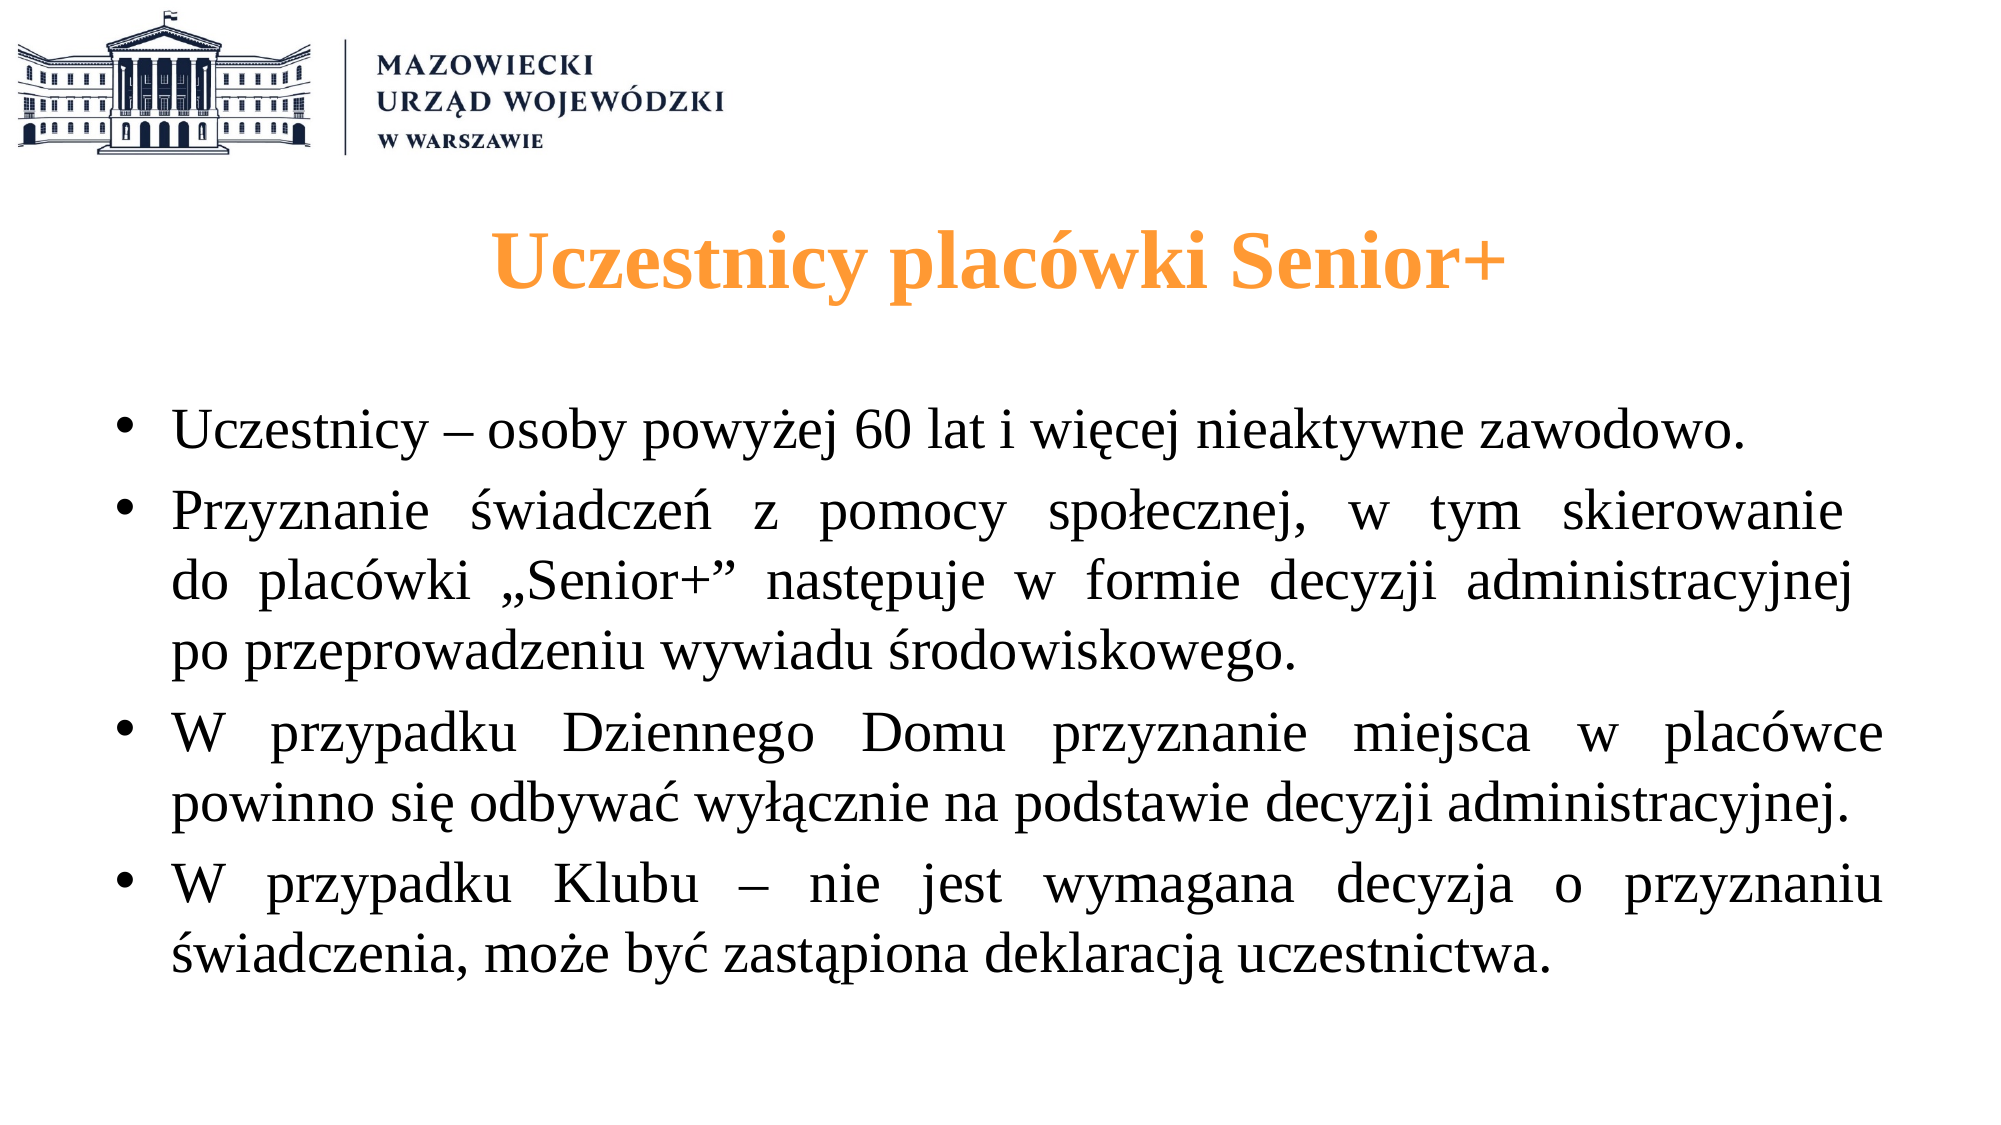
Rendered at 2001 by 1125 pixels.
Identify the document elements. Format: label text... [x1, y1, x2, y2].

picture [0, 0, 741, 162]
list Uczestnicy – osoby powyżej 60 lat i więcej nieaktywne zawodowo. Przyznanie świadczeń z pomocy społecznej, w tym skierowanie do placówki „Senior+” następuje w formie decyzji administracyjnej po przeprowadzeniu wywiadu środowiskowego. W przypadku Dziennego Domu przyznanie miejsca w placówce powinno się odbywać wyłącznie na podstawie decyzji administracyjnej. W przypadku Klubu – nie jest wymagana decyzja o przyznaniu świadczenia, może być zastąpiona deklaracją uczestnictwa. [99, 382, 1900, 1125]
title Uczestnicy placówki Senior+ [99, 161, 1900, 350]
